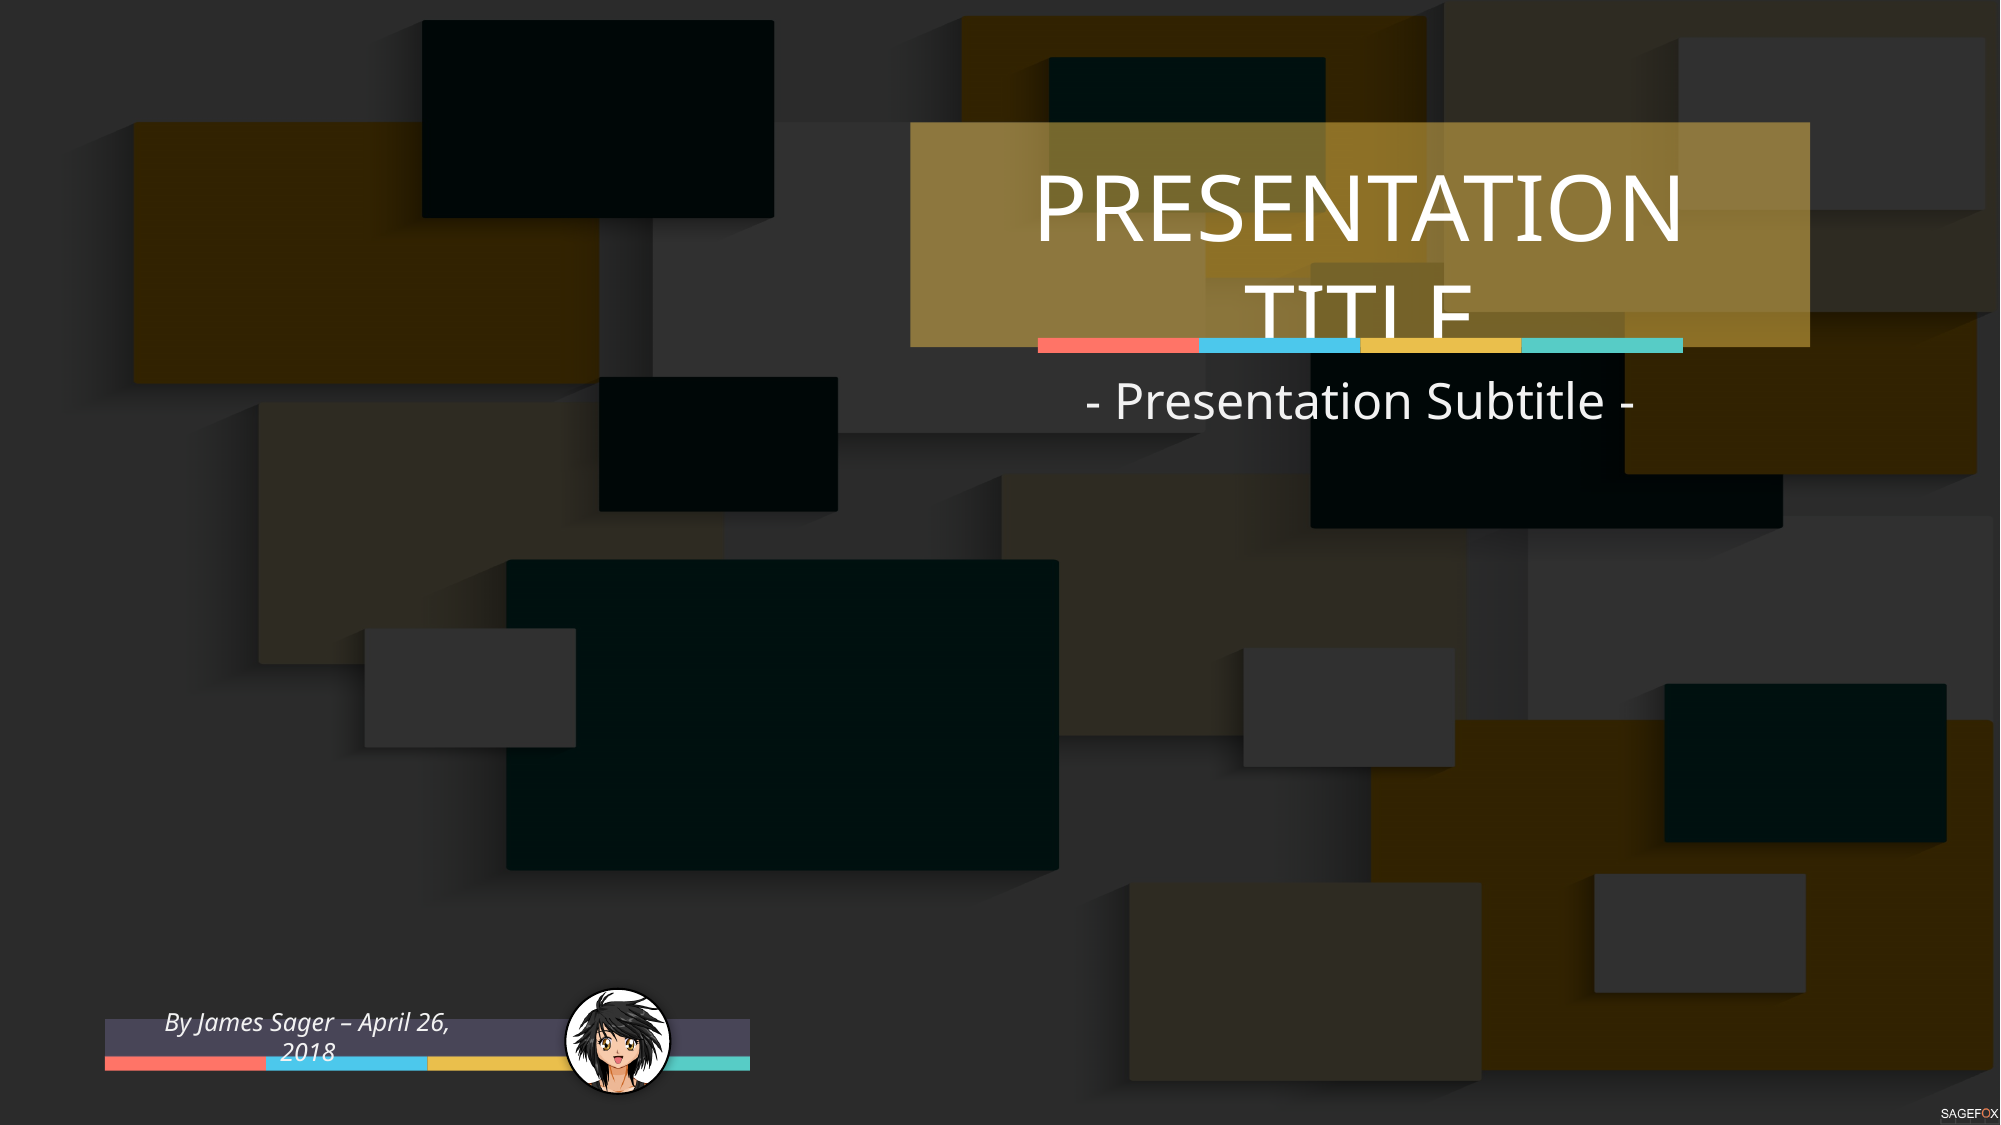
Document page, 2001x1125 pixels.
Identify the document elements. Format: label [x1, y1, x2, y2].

text_box [104, 988, 750, 1094]
text_box [910, 122, 1811, 353]
picture [0, 0, 2001, 1125]
